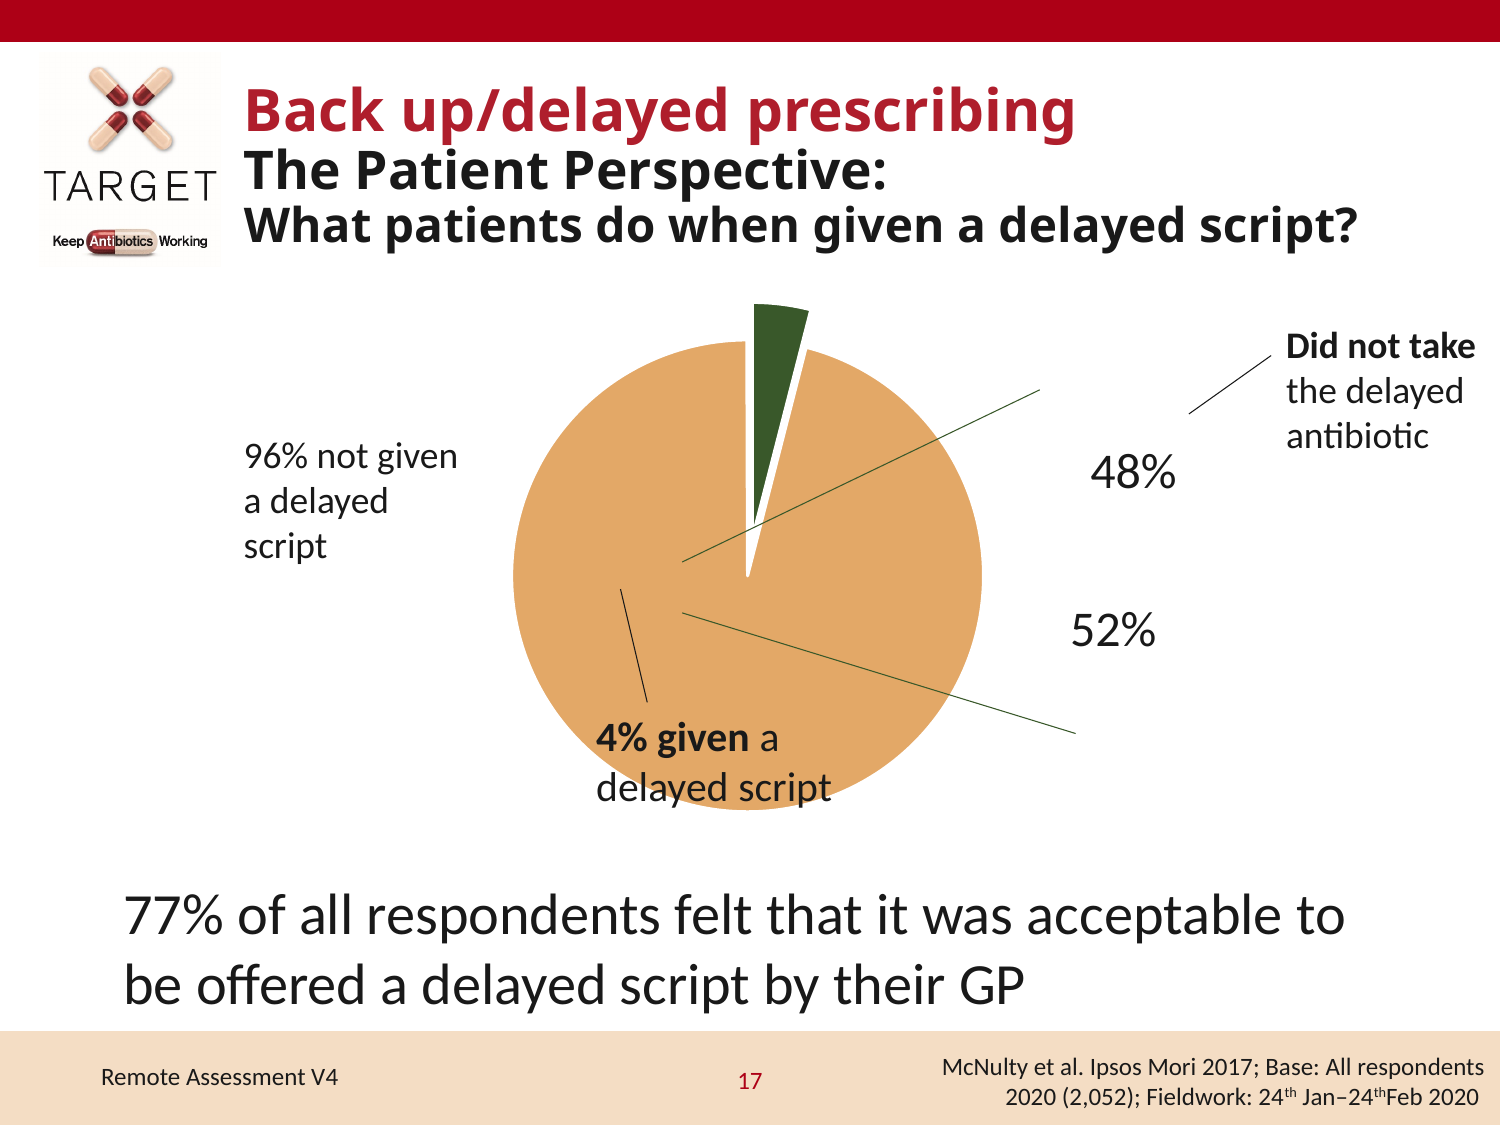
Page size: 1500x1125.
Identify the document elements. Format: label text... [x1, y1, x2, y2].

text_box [682, 612, 1076, 734]
chart [141, 291, 1359, 823]
text_box Did not take the delayed antibiotic [1359, 314, 1500, 464]
text_box Remote Assessment V4 [55, 1053, 385, 1098]
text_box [682, 389, 1040, 563]
text_box 77% of all respondents felt that it was acceptable to be offered a delayed script by their GP [108, 869, 1412, 1024]
slide_number 17 [581, 1049, 918, 1110]
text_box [620, 589, 648, 703]
picture [39, 52, 221, 267]
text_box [1188, 355, 1272, 414]
text_box McNulty et al. Ipsos Mori 2017; Base: All respondents 2020 (2,052); Fieldwork: 24th Jan–24thFeb 2020 [918, 1043, 1500, 1125]
title Back up/delayed prescribing The Patient Perspective: What patients do when given a delayed script? [228, 72, 1500, 261]
